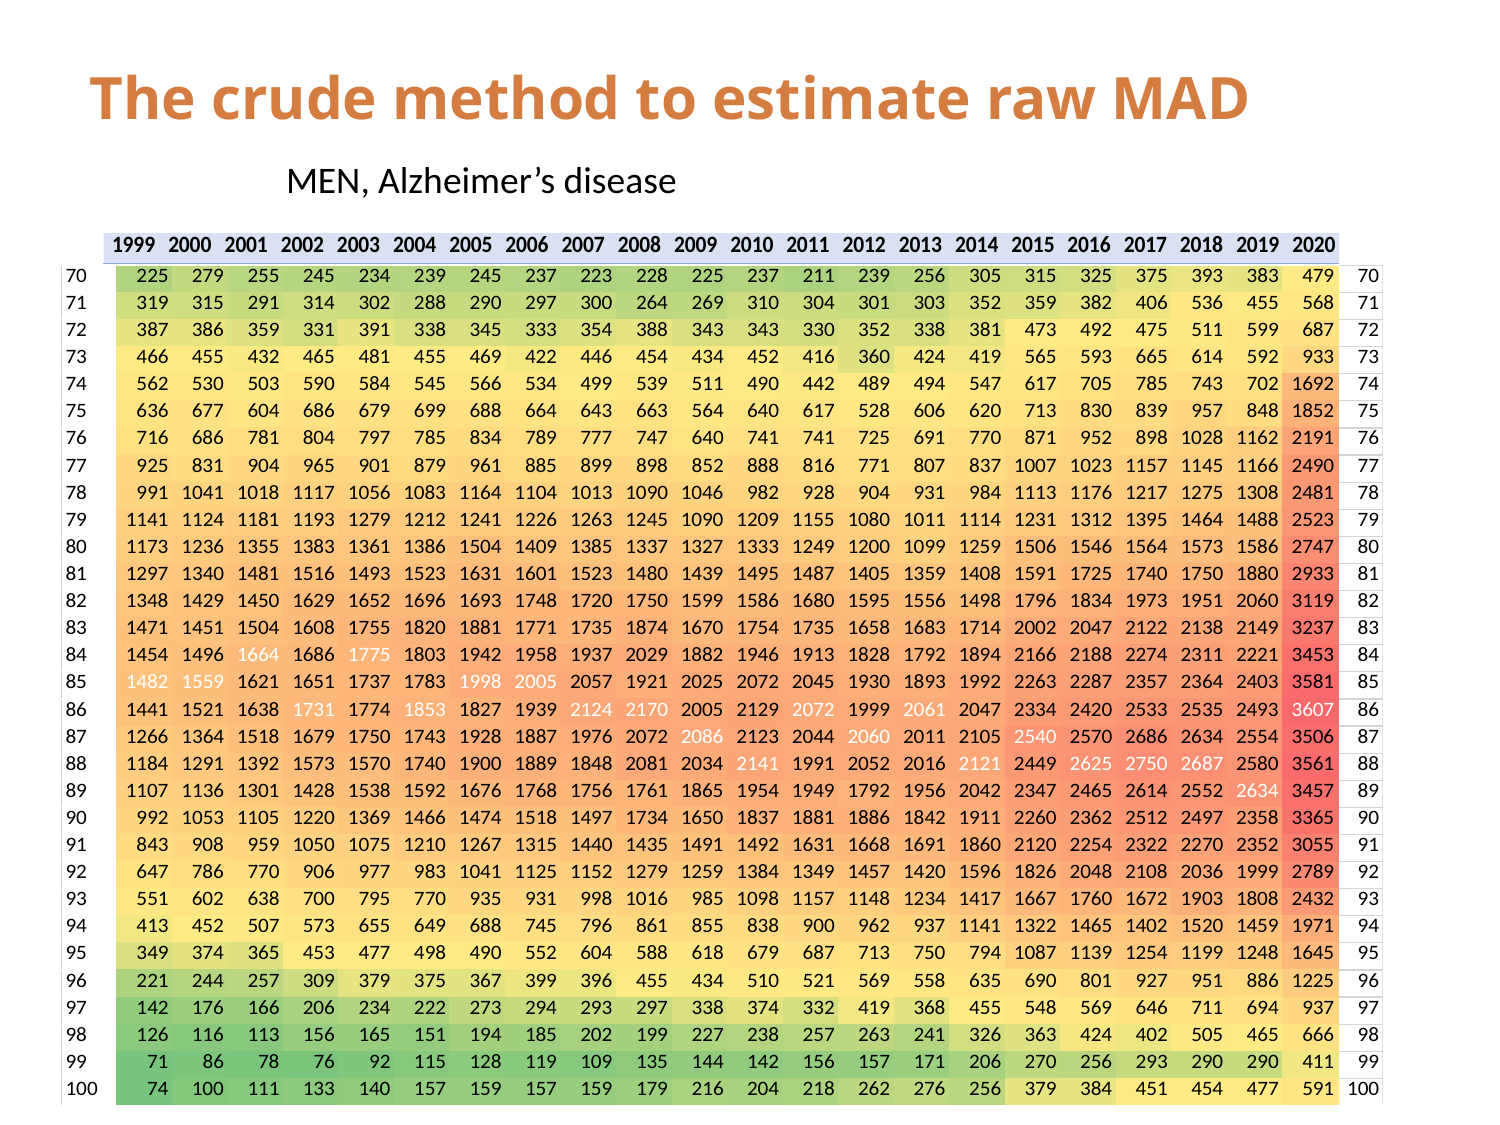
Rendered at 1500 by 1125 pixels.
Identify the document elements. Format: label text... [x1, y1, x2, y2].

text_box The crude method to estimate raw MAD [74, 53, 1440, 242]
text_box MEN, Alzheimer’s disease [271, 148, 693, 209]
picture [60, 232, 1385, 1107]
